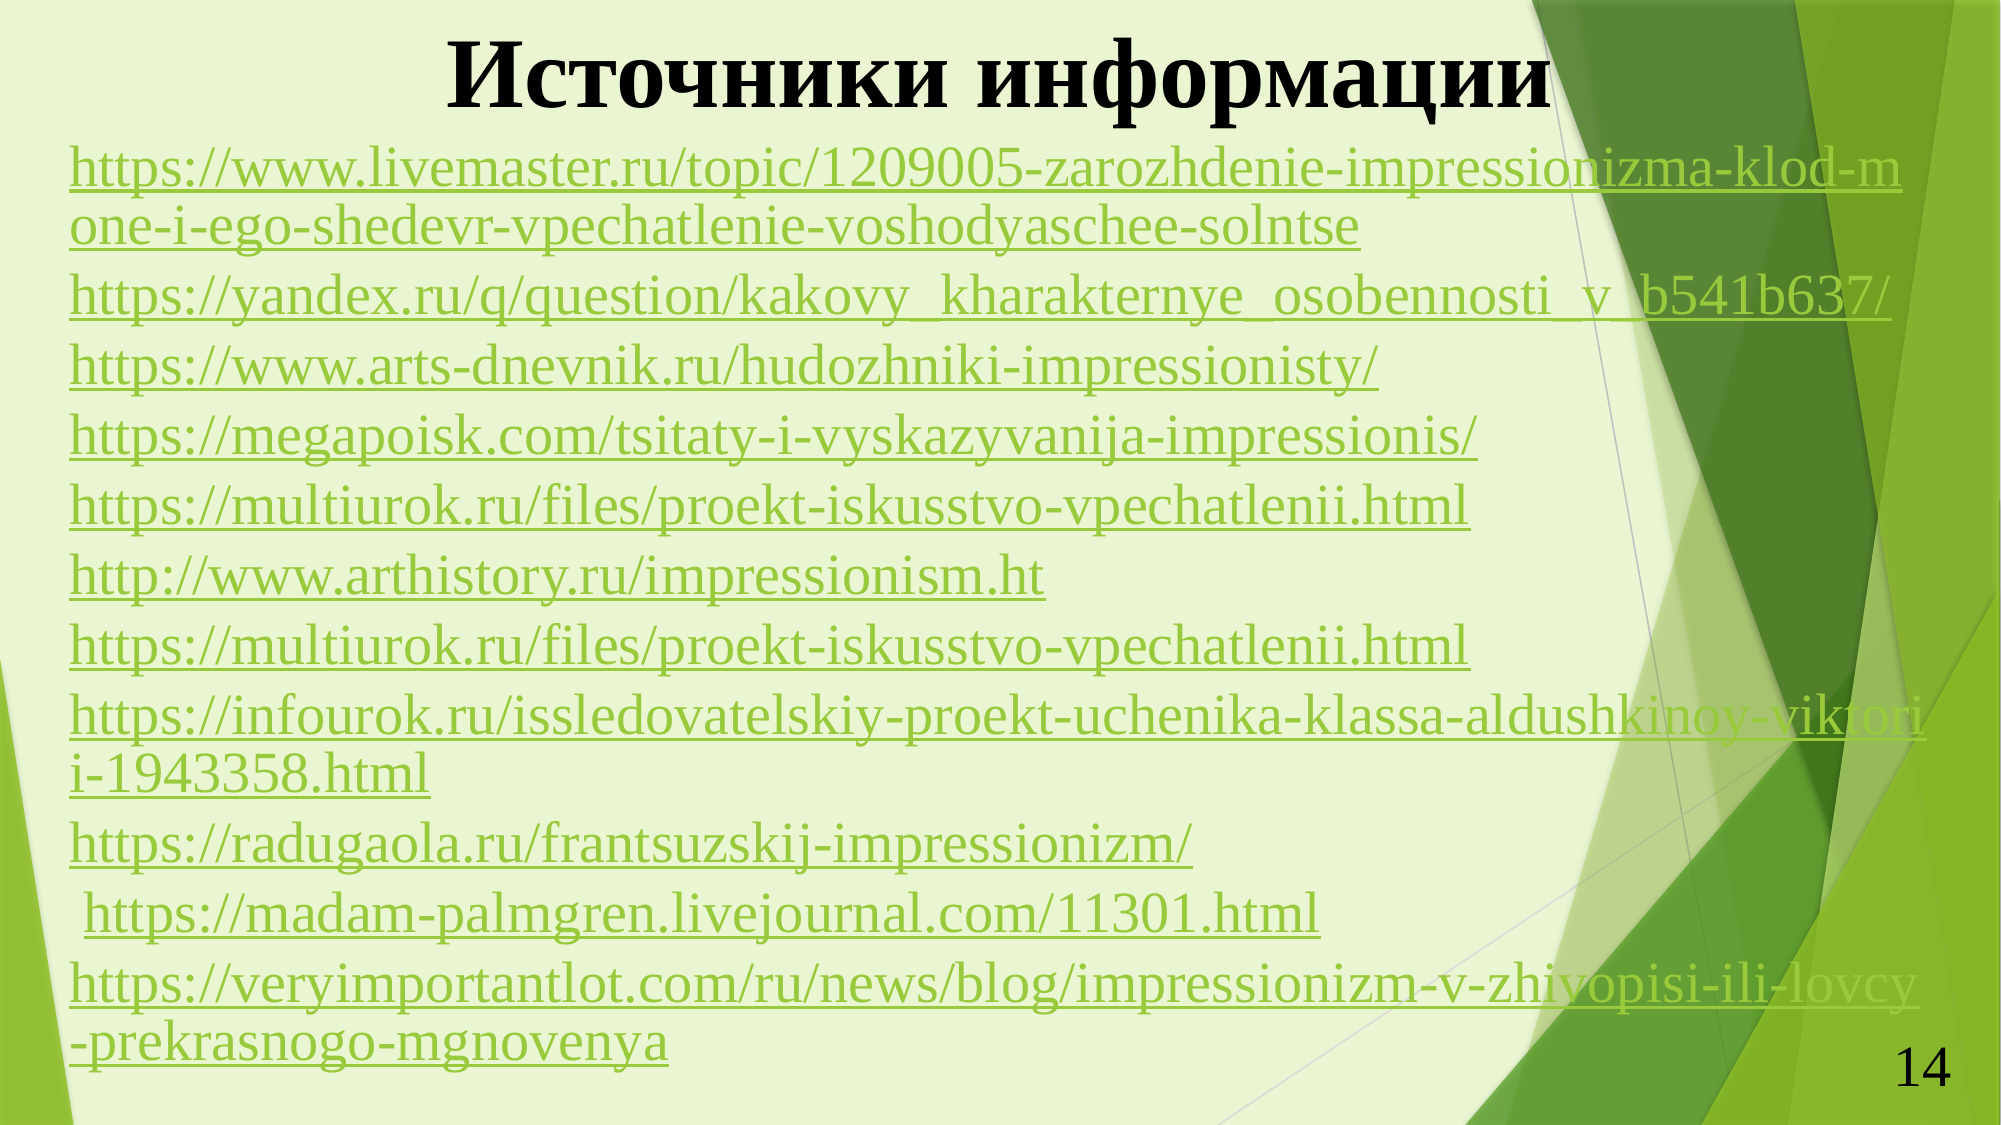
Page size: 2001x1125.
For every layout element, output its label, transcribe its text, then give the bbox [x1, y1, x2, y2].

slide_number 14 [1855, 1032, 1968, 1093]
text_box https://www.livemaster.ru/topic/1209005-zarozhdenie-impressionizma-klod-mone-i-ego-shedevr-vpechatlenie-voshodyaschee-solntse https://yandex.ru/q/question/kakovy_kharakternye_osobennosti_v_b541b637/ https://www.arts-dnevnik.ru/hudozhniki-impressionisty/ https://megapoisk.com/tsitaty-i-vyskazyvanija-impressionis/ https://multiurok.ru/files/proekt-iskusstvo-vpechatlenii.html http://www.arthistory.ru/impressionism.ht https://multiurok.ru/files/proekt-iskusstvo-vpechatlenii.html https://infourok.ru/issledovatelskiy-proekt-uchenika-klassa-aldushkinoy-viktorii-1943358.html https://radugaola.ru/frantsuzskij-impressionizm/ https://madam-palmgren.livejournal.com/11301.html https://veryimportantlot.com/ru/news/blog/impressionizm-v-zhivopisi-ili-lovcy-prekrasnogo-mgnovenya [54, 120, 1946, 905]
text_box Источники информации [0, 0, 2000, 135]
